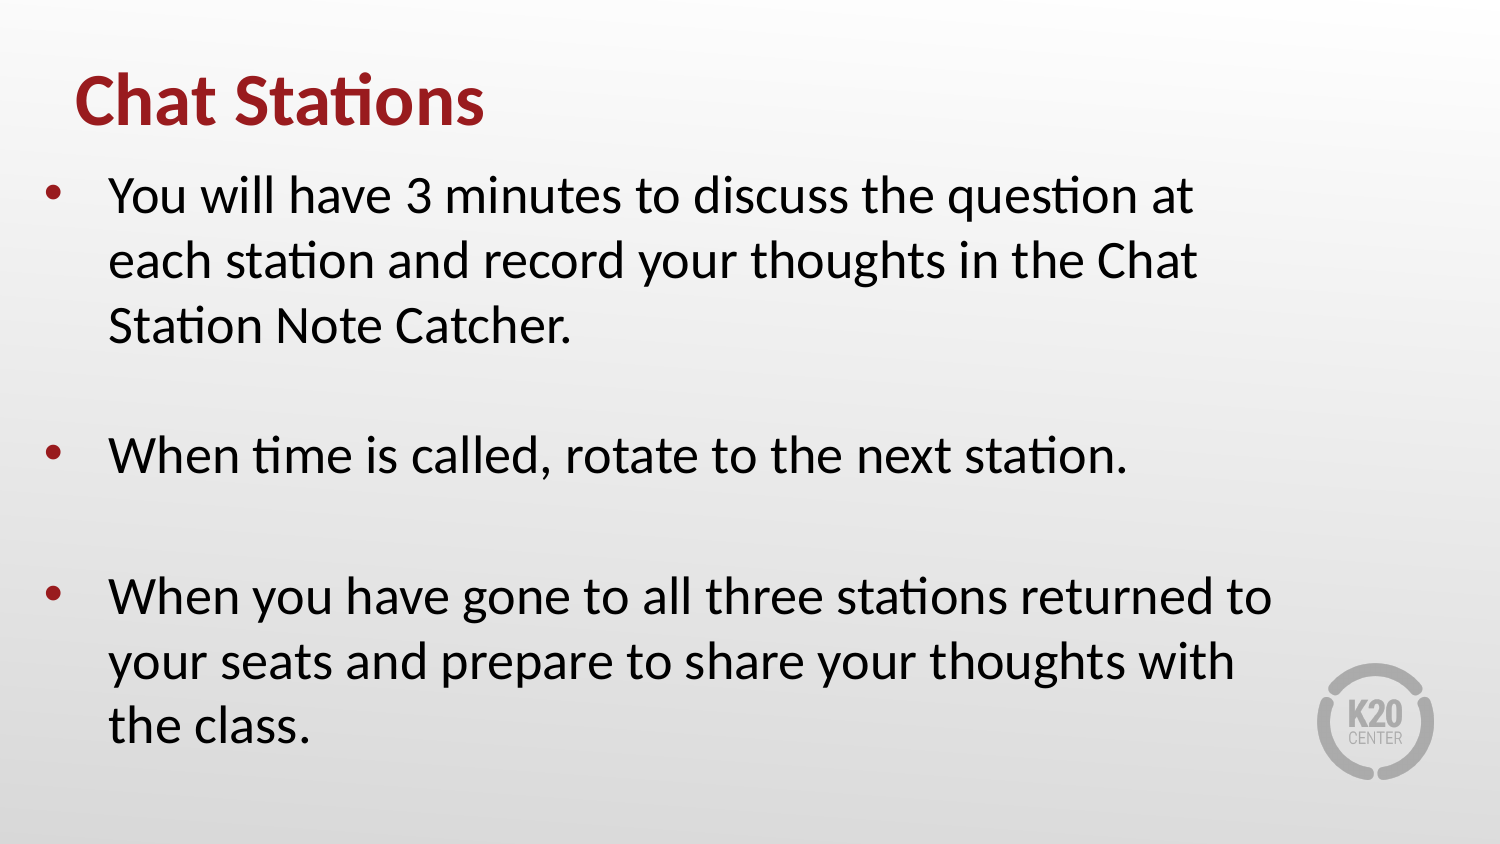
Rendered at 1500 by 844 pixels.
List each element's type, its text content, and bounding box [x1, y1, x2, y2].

list You will have 3 minutes to discuss the question at each station and record your thoughts in the Chat Station Note Catcher. When time is called, rotate to the next station. When you have gone to all three stations returned to your seats and prepare to share your thoughts with the class. [18, 151, 1327, 692]
title Chat Stations [75, 0, 1425, 141]
picture [1300, 646, 1451, 797]
